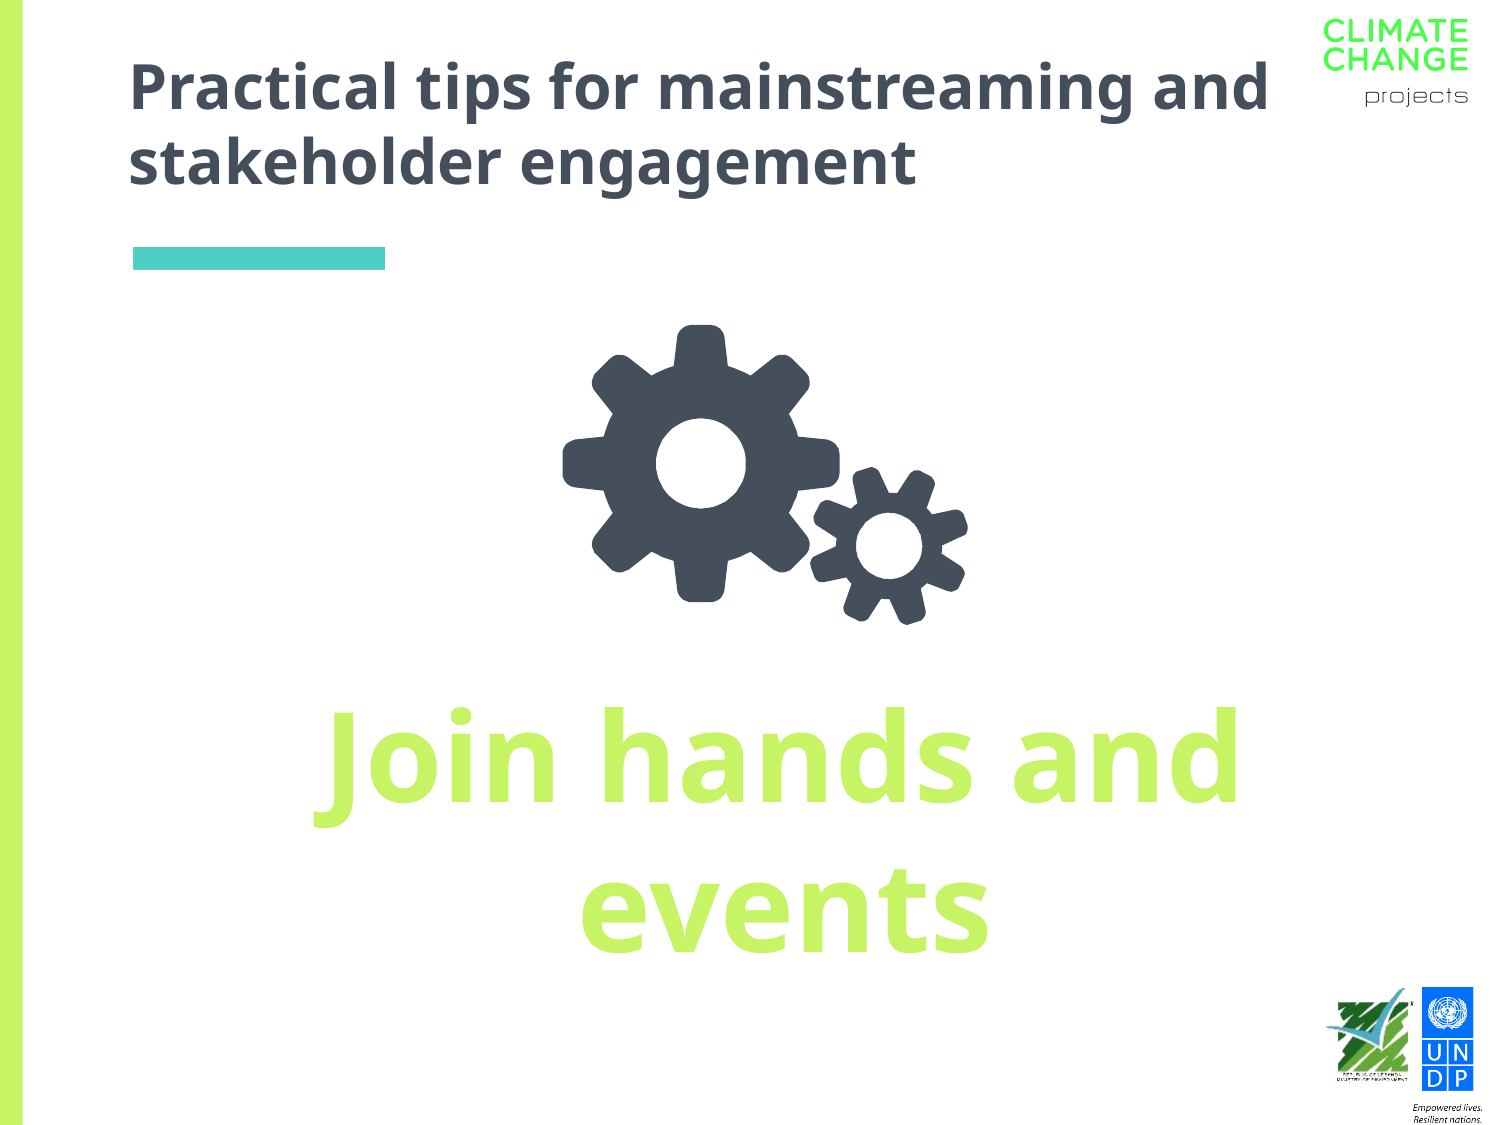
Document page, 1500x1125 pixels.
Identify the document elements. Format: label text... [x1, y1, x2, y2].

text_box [562, 324, 969, 626]
text_box Join hands and events [147, 796, 1423, 993]
picture [1387, 0, 1482, 122]
title Practical tips for mainstreaming and stakeholder engagement [113, 0, 1387, 212]
picture [1325, 987, 1482, 1123]
